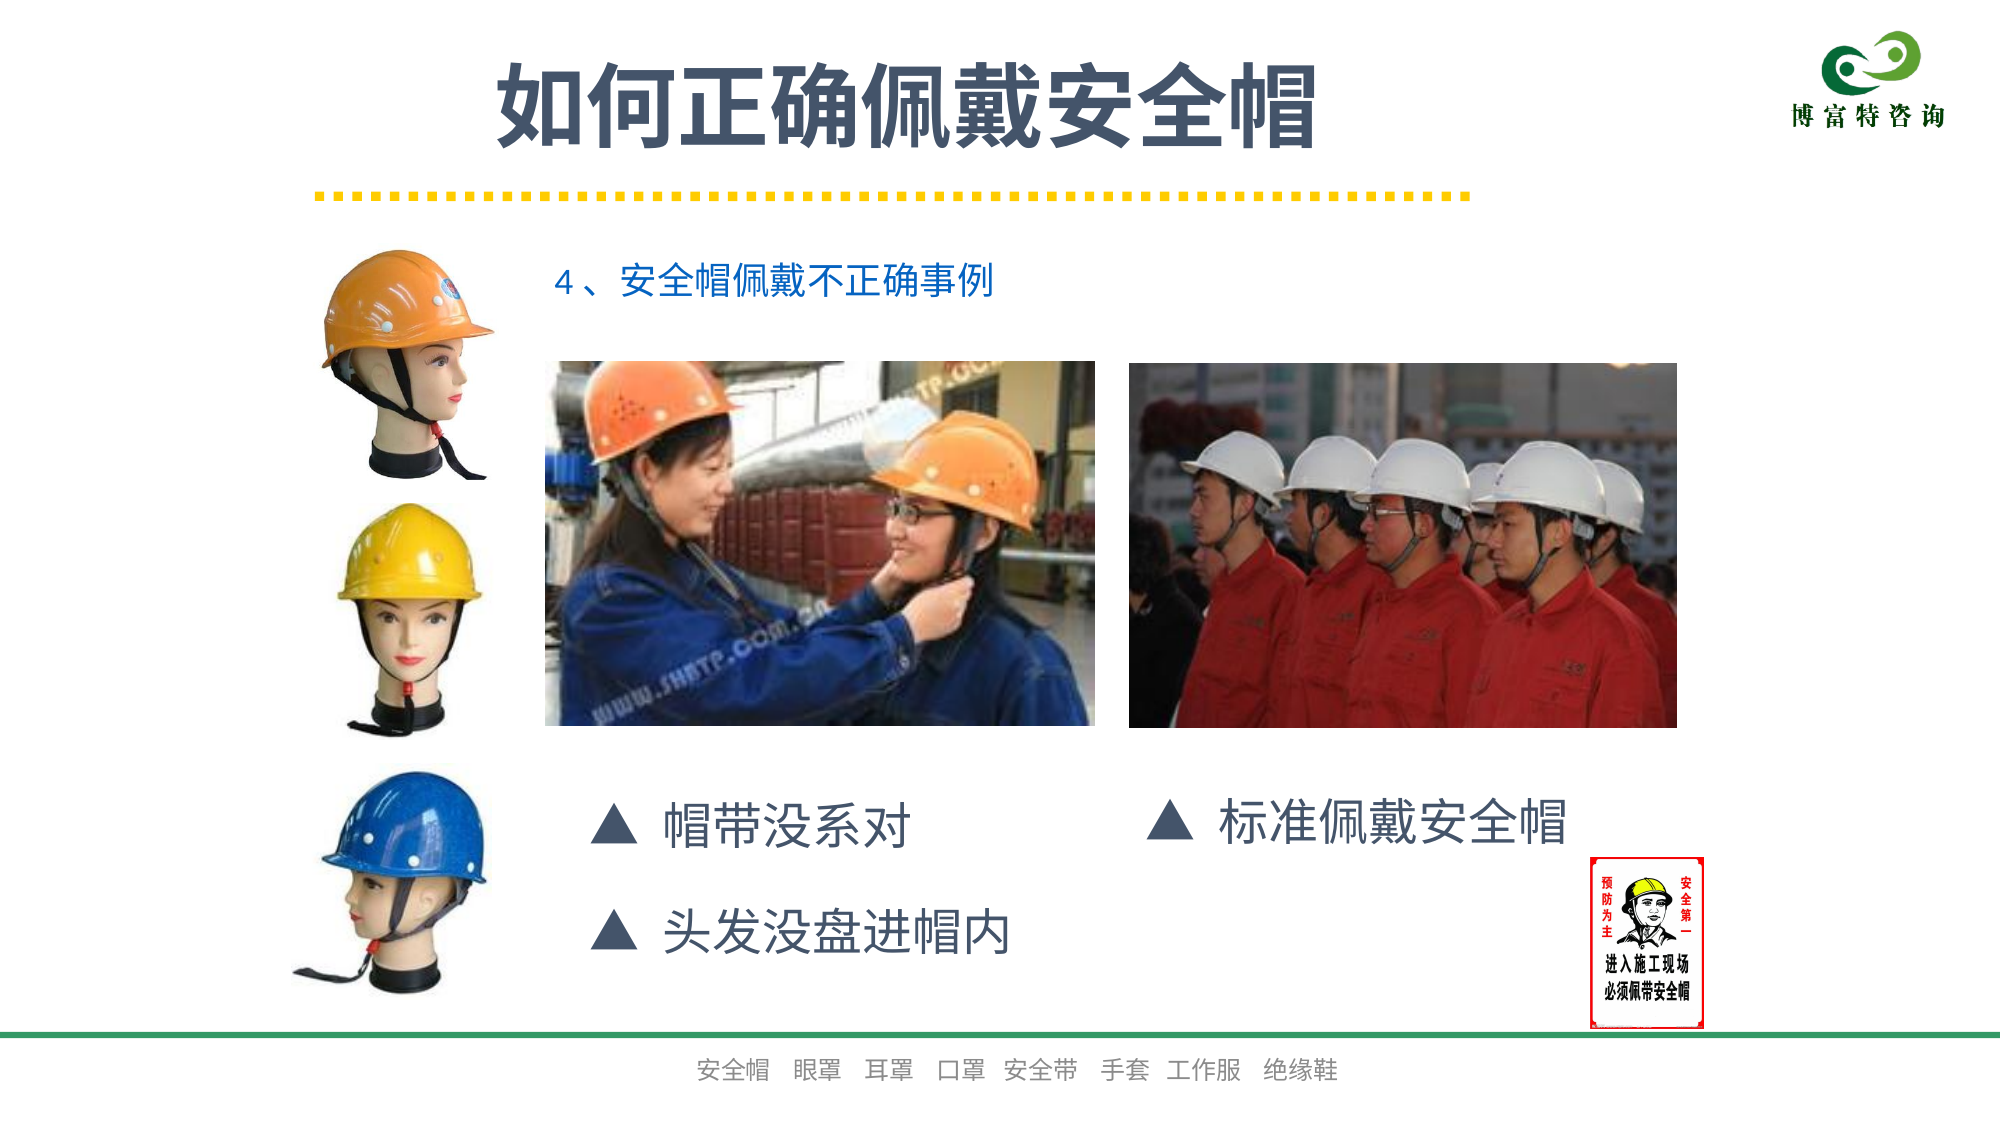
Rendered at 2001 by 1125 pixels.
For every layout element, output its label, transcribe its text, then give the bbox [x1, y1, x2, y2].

picture [291, 763, 492, 1000]
picture [1590, 857, 1704, 1029]
picture [314, 503, 519, 740]
footer 安全帽 眼罩 耳罩 口罩 安全带 手套 工作服 绝缘鞋 [647, 1035, 1410, 1104]
text_box 4、安全帽佩戴不正确事例 [539, 219, 1390, 339]
text_box ▲ 标准佩戴安全帽 [1130, 782, 1626, 858]
picture [1772, 30, 1969, 131]
picture [1129, 363, 1677, 728]
text_box ▲ 帽带没系对 [574, 787, 953, 862]
picture [302, 243, 499, 480]
text_box 如何正确佩戴安全帽 [409, 11, 1426, 197]
text_box ▲ 头发没盘进帽内 [574, 893, 1071, 968]
picture [545, 361, 1095, 726]
